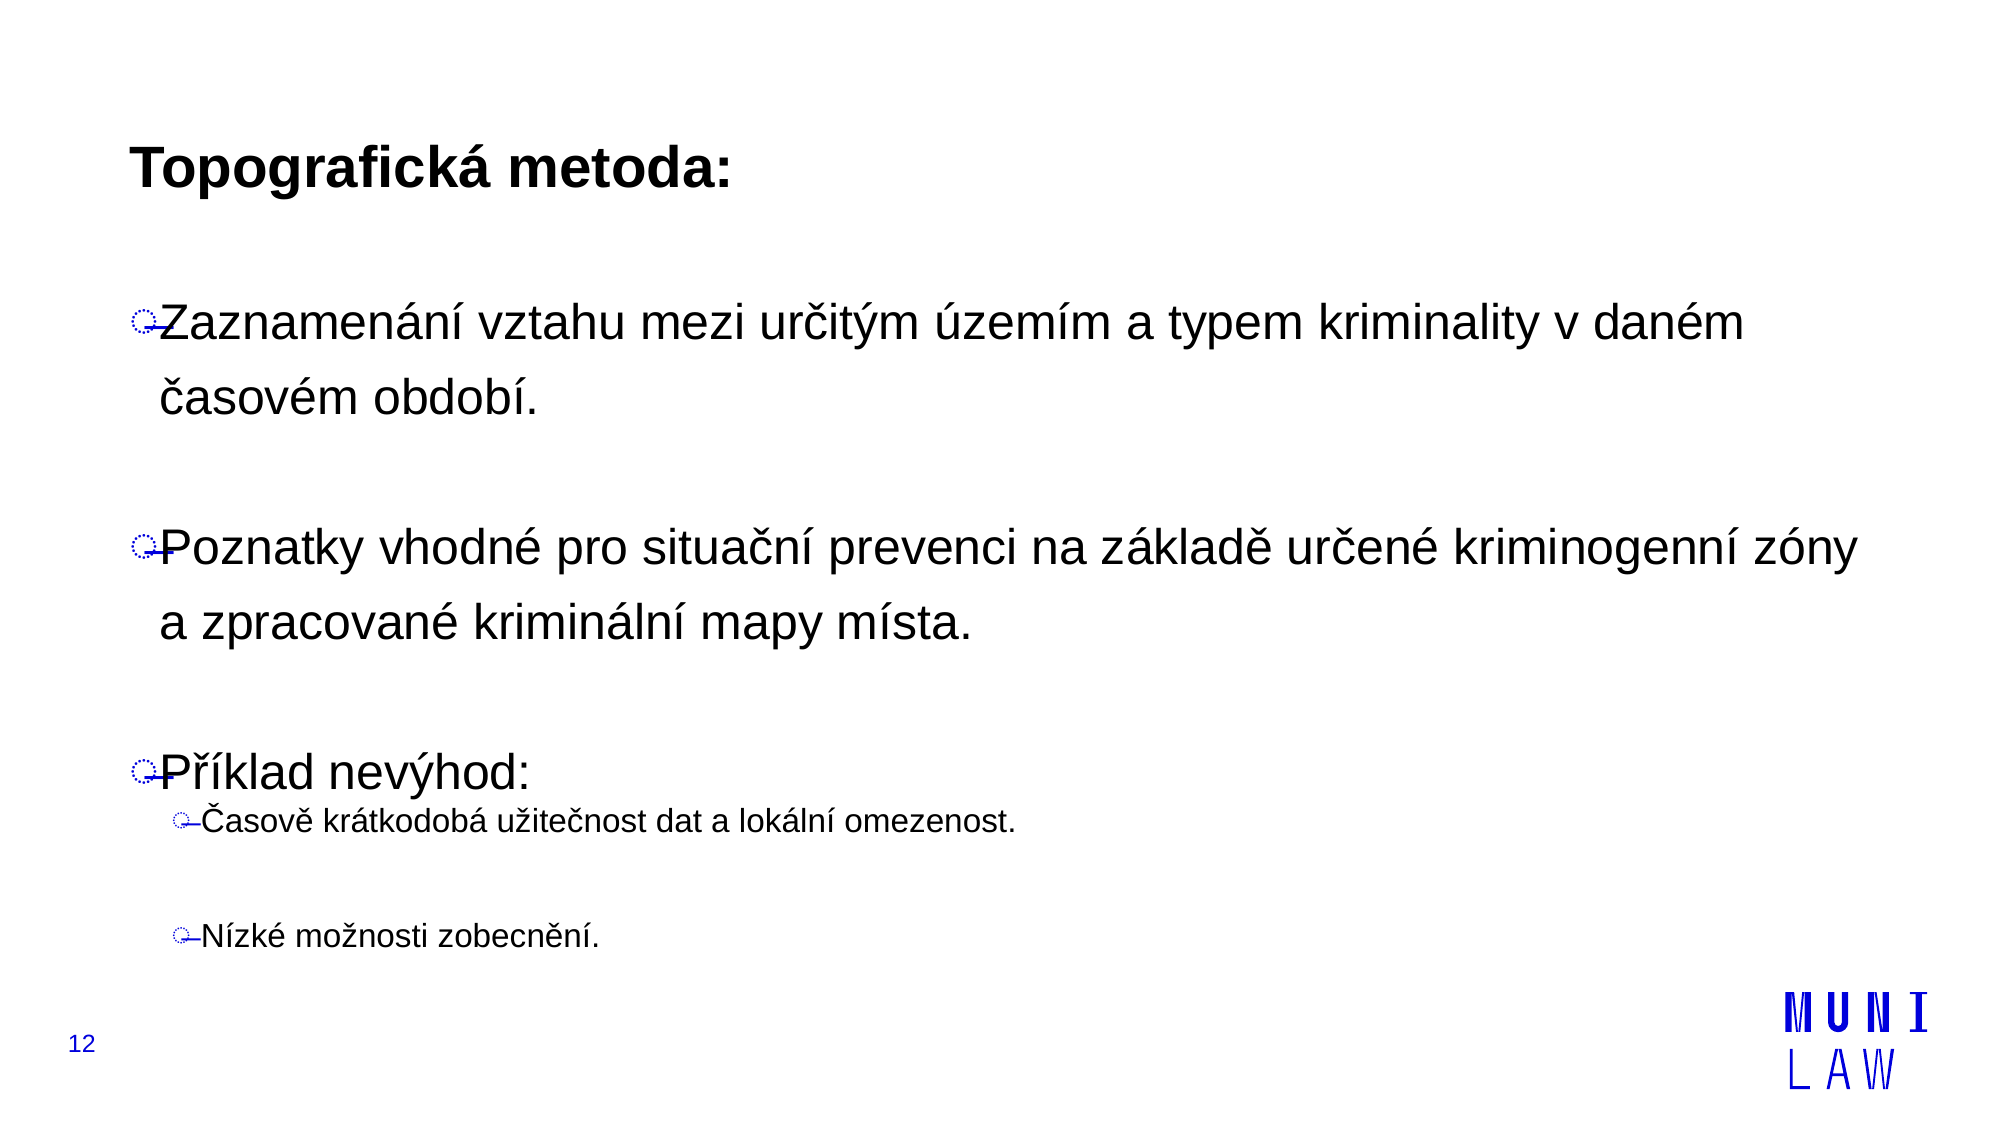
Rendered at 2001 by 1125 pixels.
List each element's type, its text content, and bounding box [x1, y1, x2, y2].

slide_number 12 [67, 1021, 110, 1063]
list Topografická metoda: Zaznamenání vztahu mezi určitým územím a typem kriminality v daném časovém období. Poznatky vhodné pro situační prevenci na základě určené kriminogenní zóny a zpracované kriminální mapy místa. Příklad nevýhod: Časově krátkodobá užitečnost dat a lokální omezenost. Nízké možnosti zobecnění. [118, 124, 1883, 957]
